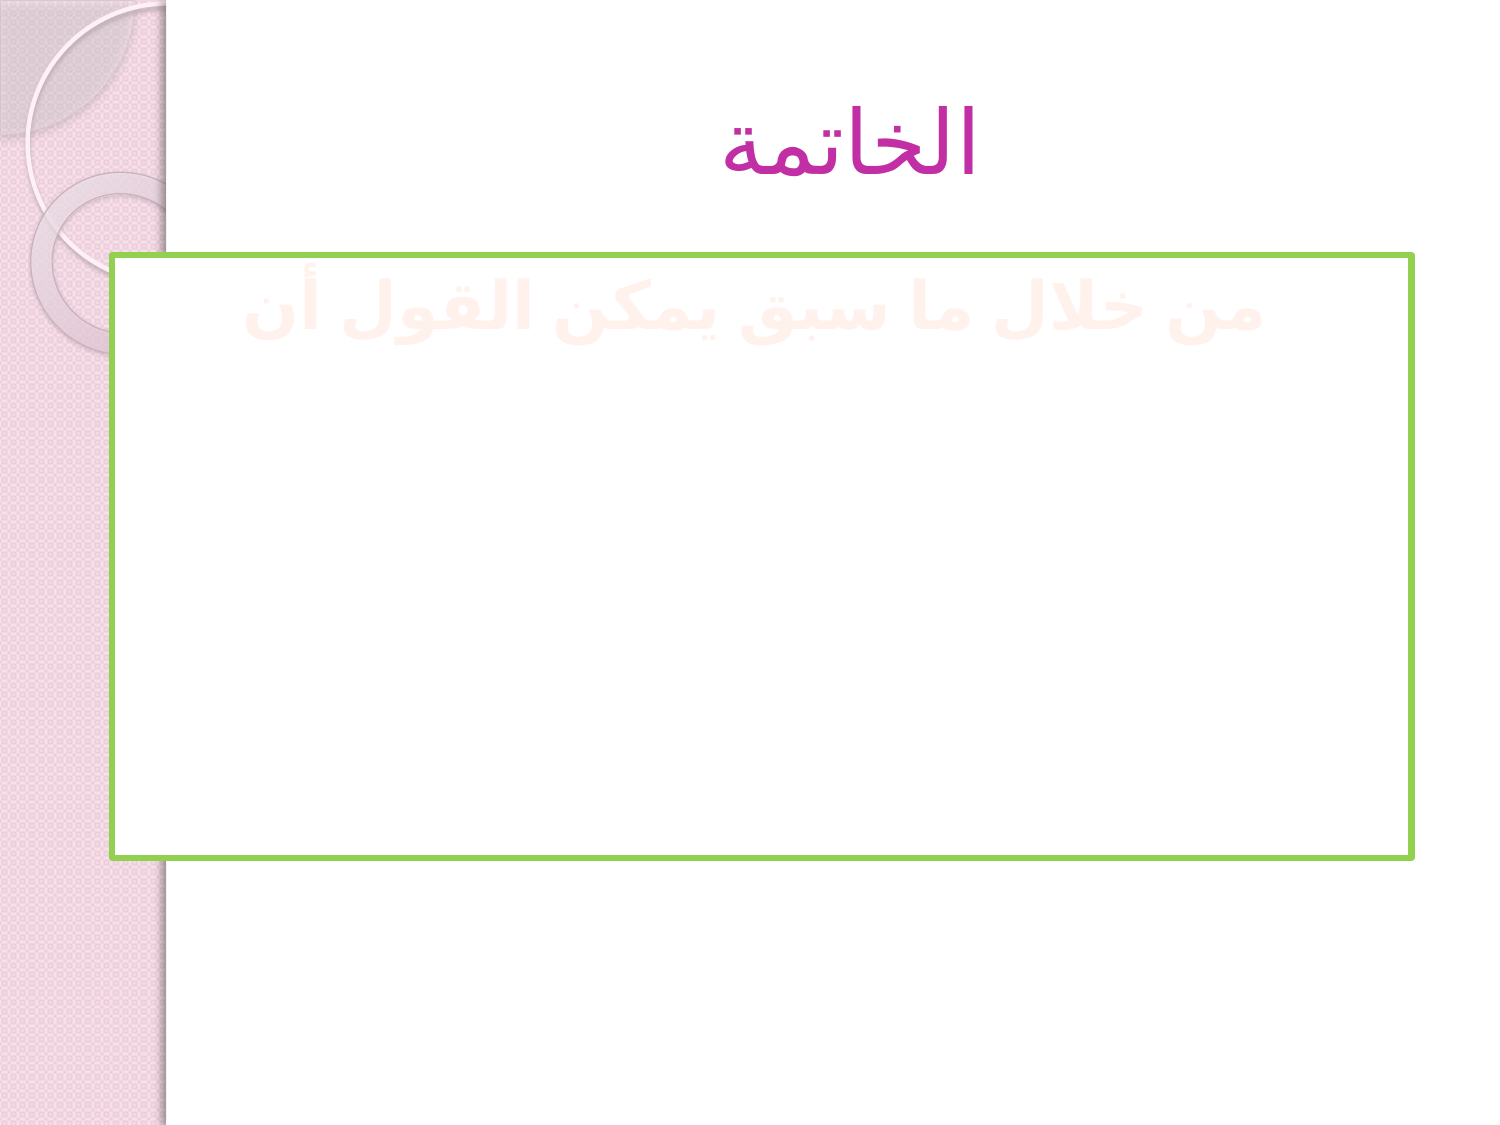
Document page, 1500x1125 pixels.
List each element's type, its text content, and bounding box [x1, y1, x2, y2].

list من خلال ما سبق يمكن القول أن [110, 253, 1414, 860]
title الخاتمة [235, 45, 1466, 233]
